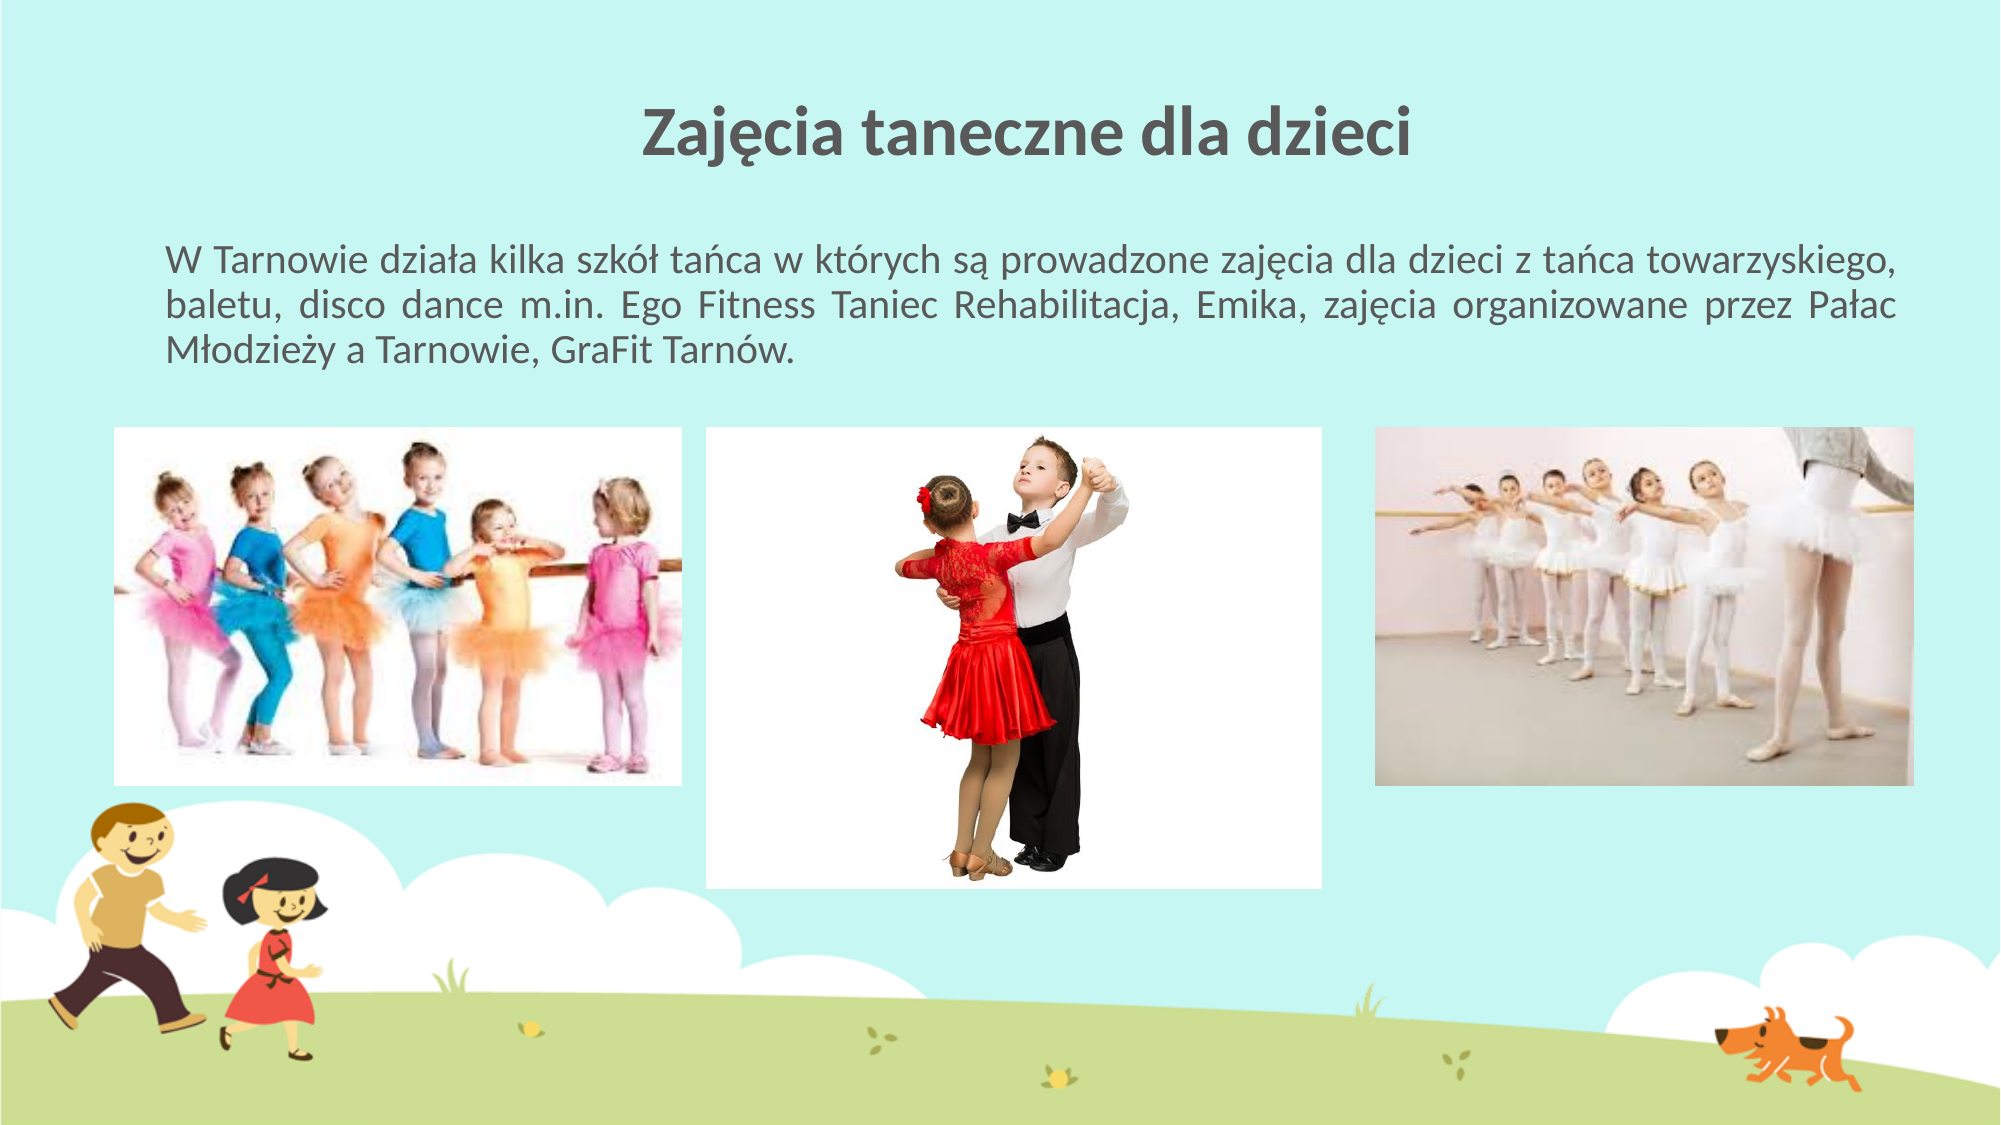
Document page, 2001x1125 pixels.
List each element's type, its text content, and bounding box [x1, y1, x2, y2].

list W Tarnowie działa kilka szkół tańca w których są prowadzone zajęcia dla dzieci z tańca towarzyskiego, baletu, disco dance m.in. Ego Fitness Taniec Rehabilitacja, Emika, zajęcia organizowane przez Pałac Młodzieży a Tarnowie, GraFit Tarnów. [142, 229, 1914, 464]
picture [0, 0, 2001, 1125]
title Zajęcia taneczne dla dzieci [259, 54, 1797, 179]
